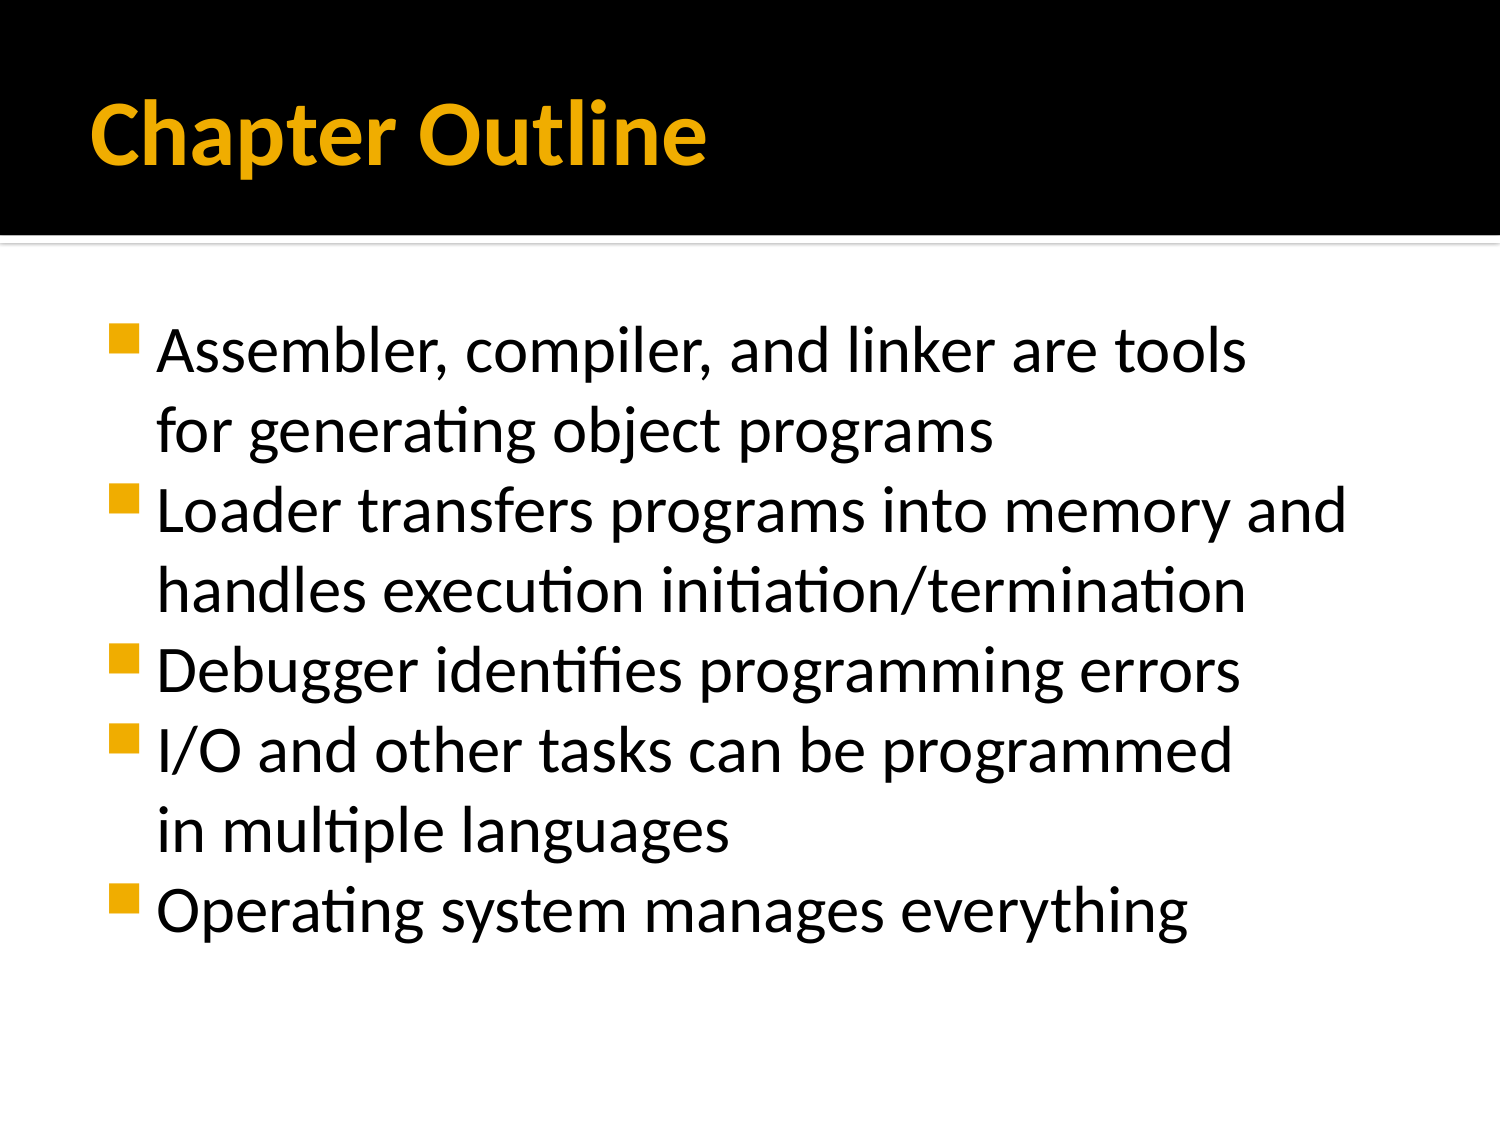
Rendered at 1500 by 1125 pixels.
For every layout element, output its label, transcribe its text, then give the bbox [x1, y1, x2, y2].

list Assembler, compiler, and linker are tools for generating object programs Loader transfers programs into memory and handles execution initiation/termination Debugger identifies programming errors I/O and other tasks can be programmed in multiple languages Operating system manages everything [75, 291, 1425, 1050]
title Chapter Outline [75, 25, 1425, 231]
